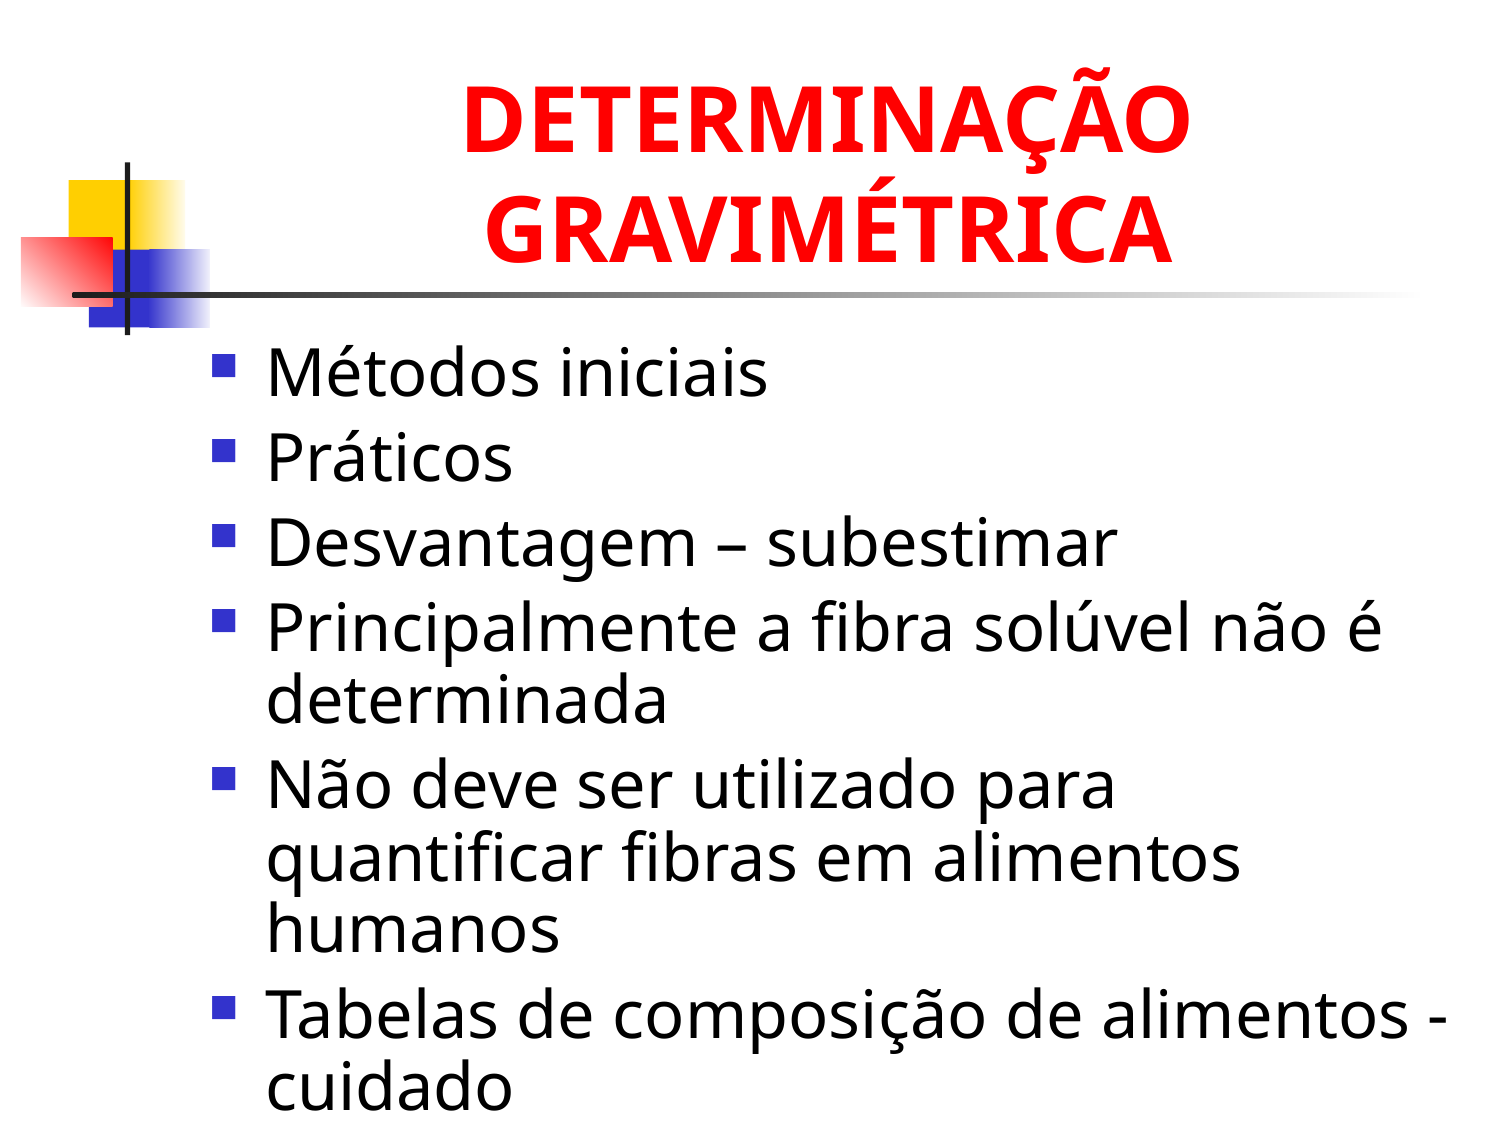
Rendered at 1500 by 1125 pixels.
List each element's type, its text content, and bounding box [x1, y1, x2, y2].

title DETERMINAÇÃO GRAVIMÉTRICA [188, 101, 1468, 289]
list Métodos iniciais Práticos Desvantagem – subestimar Principalmente a fibra solúvel não é determinada Não deve ser utilizado para quantificar fibras em alimentos humanos Tabelas de composição de alimentos -cuidado [193, 330, 1470, 1007]
